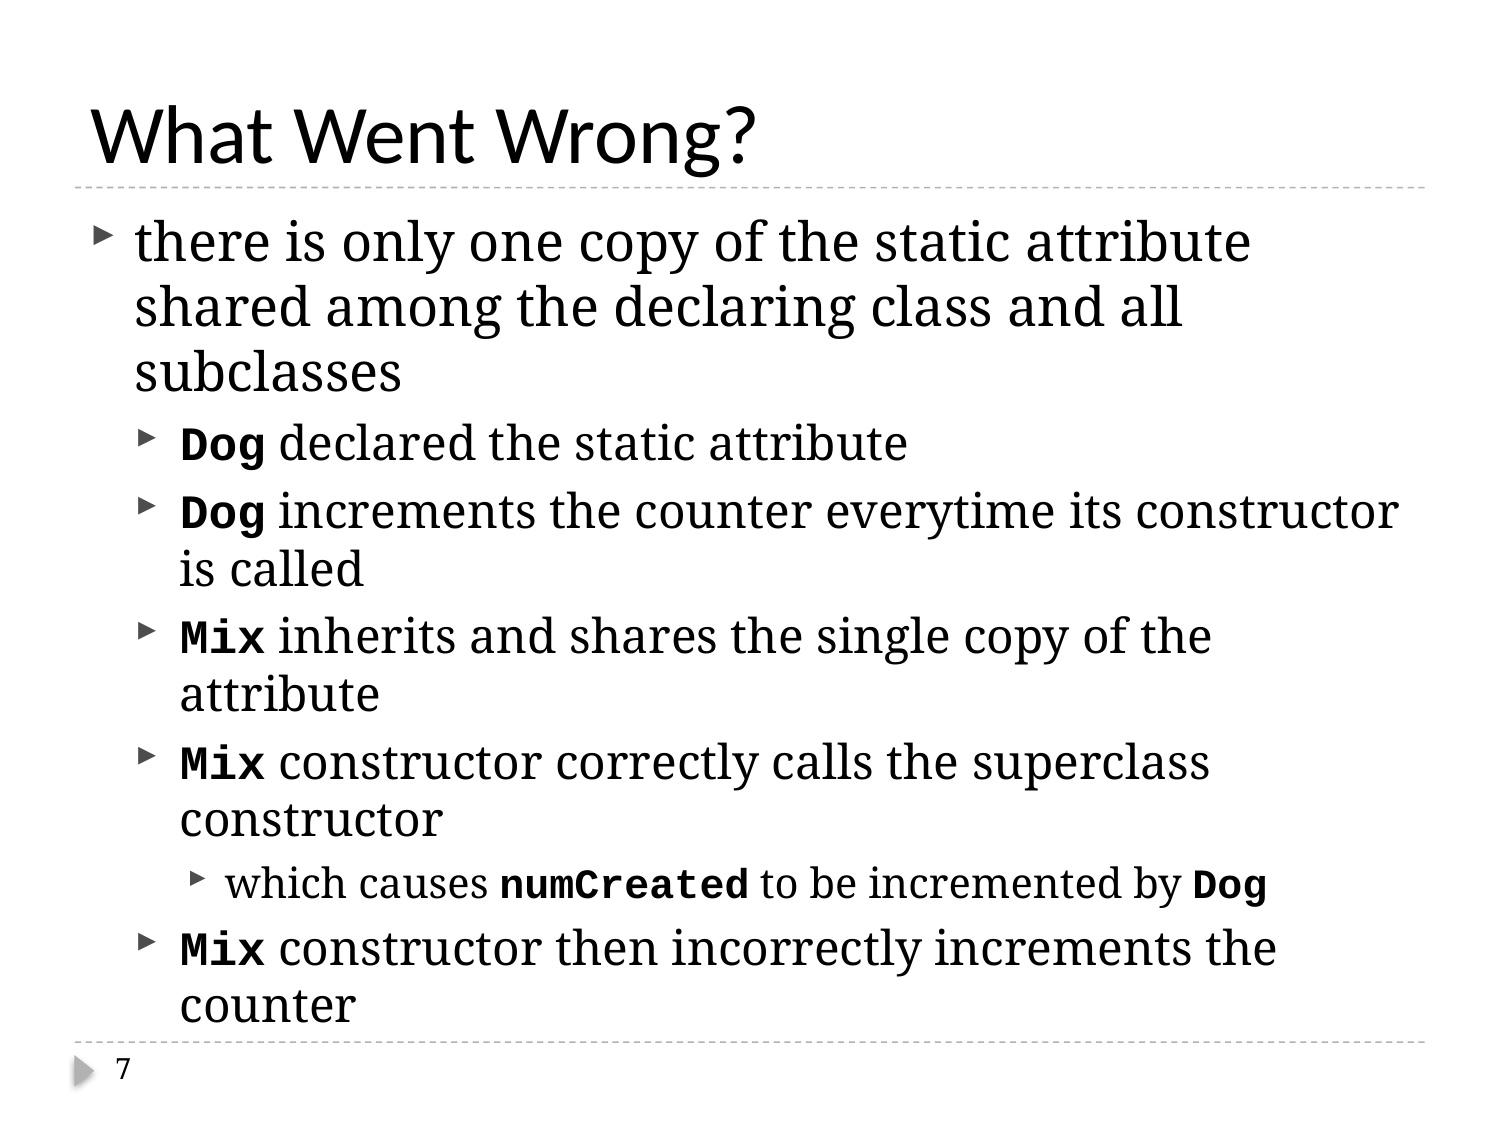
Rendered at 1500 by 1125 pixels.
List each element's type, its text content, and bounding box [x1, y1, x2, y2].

list there is only one copy of the static attribute shared among the declaring class and all subclasses Dog declared the static attribute Dog increments the counter everytime its constructor is called Mix inherits and shares the single copy of the attribute Mix constructor correctly calls the superclass constructor which causes numCreated to be incremented by Dog Mix constructor then incorrectly increments the counter [74, 199, 1426, 1011]
slide_number 7 [100, 1042, 426, 1103]
title What Went Wrong? [74, 24, 1426, 188]
